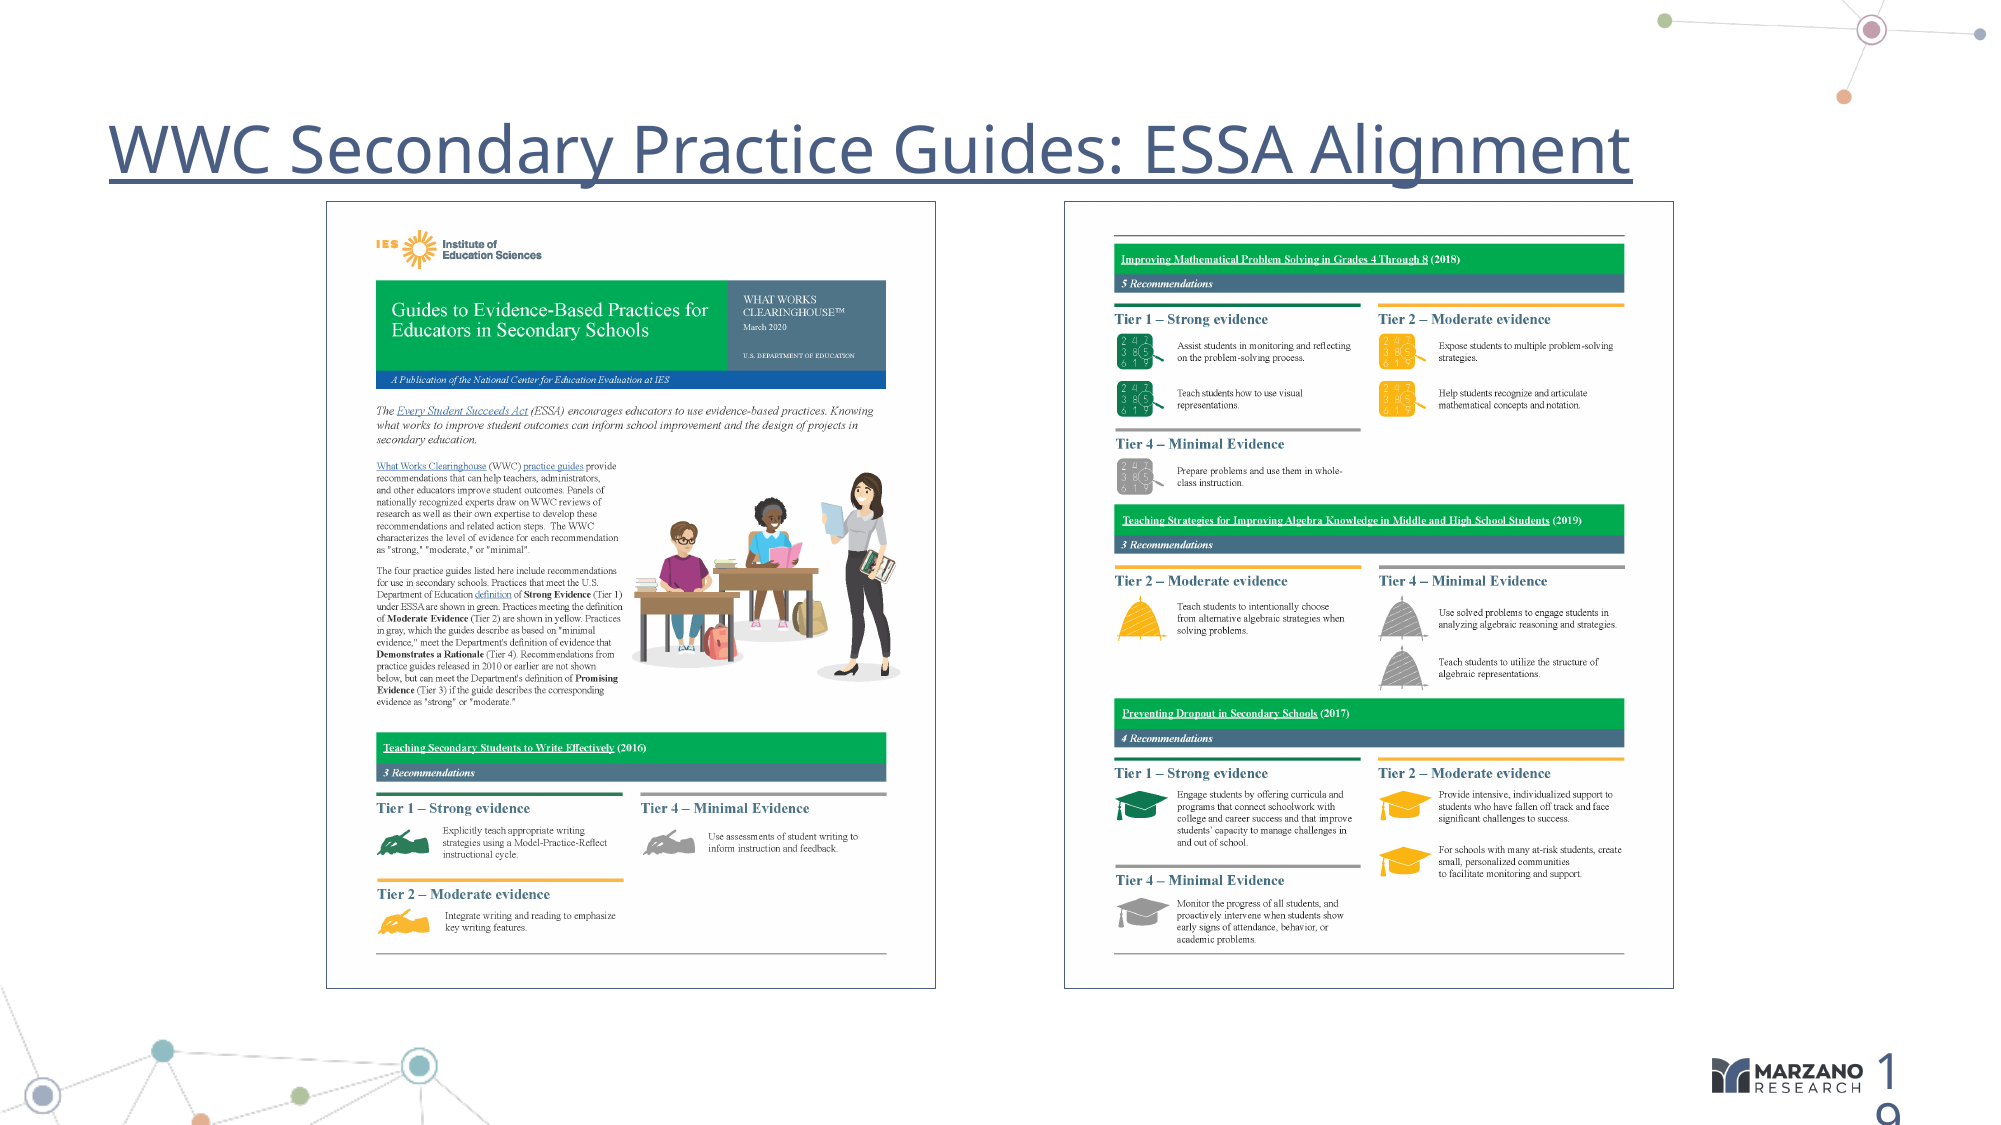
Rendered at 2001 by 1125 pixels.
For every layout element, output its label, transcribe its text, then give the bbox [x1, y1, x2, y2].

picture [326, 201, 936, 989]
picture [1712, 1058, 1859, 1093]
picture [1064, 200, 1674, 989]
text_box WWC Secondary Practice Guides: ESSA Alignment [93, 93, 1907, 194]
text_box 19 [1859, 1032, 1938, 1093]
